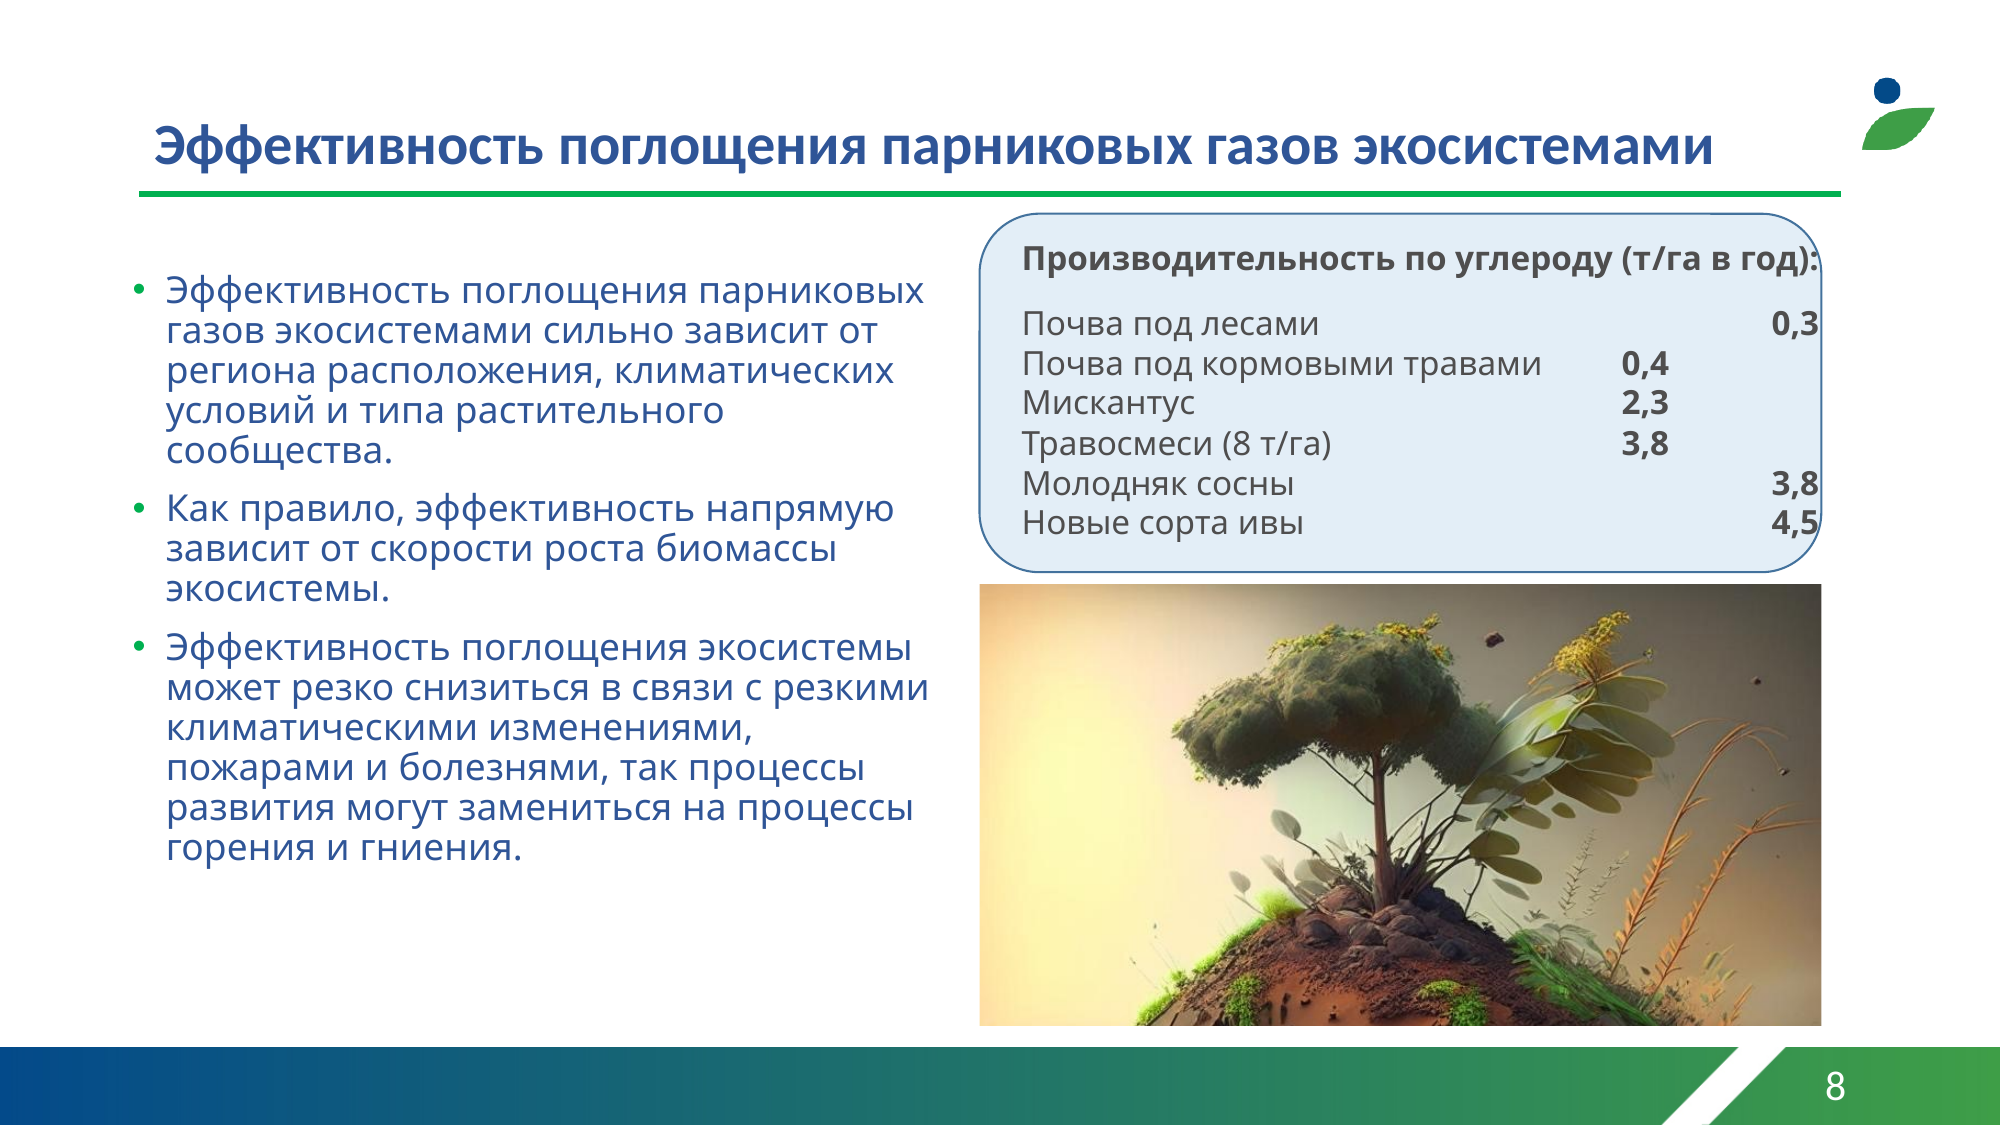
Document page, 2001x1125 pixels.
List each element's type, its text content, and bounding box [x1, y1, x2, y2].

list Эффективность поглощения парниковых газов экосистемами сильно зависит от региона расположения, климатических условий и типа растительного сообщества. Как правило, эффективность напрямую зависит от скорости роста биомассы экосистемы. Эффективность поглощения экосистемы может резко снизиться в связи с резкими климатическими изменениями, пожарами и болезнями, так процессы развития могут замениться на процессы горения и гниения. [117, 263, 951, 912]
picture [0, 1047, 2000, 1125]
picture [1840, 53, 1952, 175]
title Эффективность поглощения парниковых газов экосистемами [139, 59, 1783, 185]
text_box 8 [1782, 1051, 1889, 1112]
picture [979, 584, 1822, 1026]
text_box Производительность по углероду (т/га в год): Почва под лесами 0,3 Почва под кормовыми травами 0,4 Мискантус 2,3 Травосмеси (8 т/га) 3,8 Молодняк сосны 3,8 Новые сорта ивы 4,5 [1006, 229, 1917, 549]
text_box [978, 212, 1811, 574]
